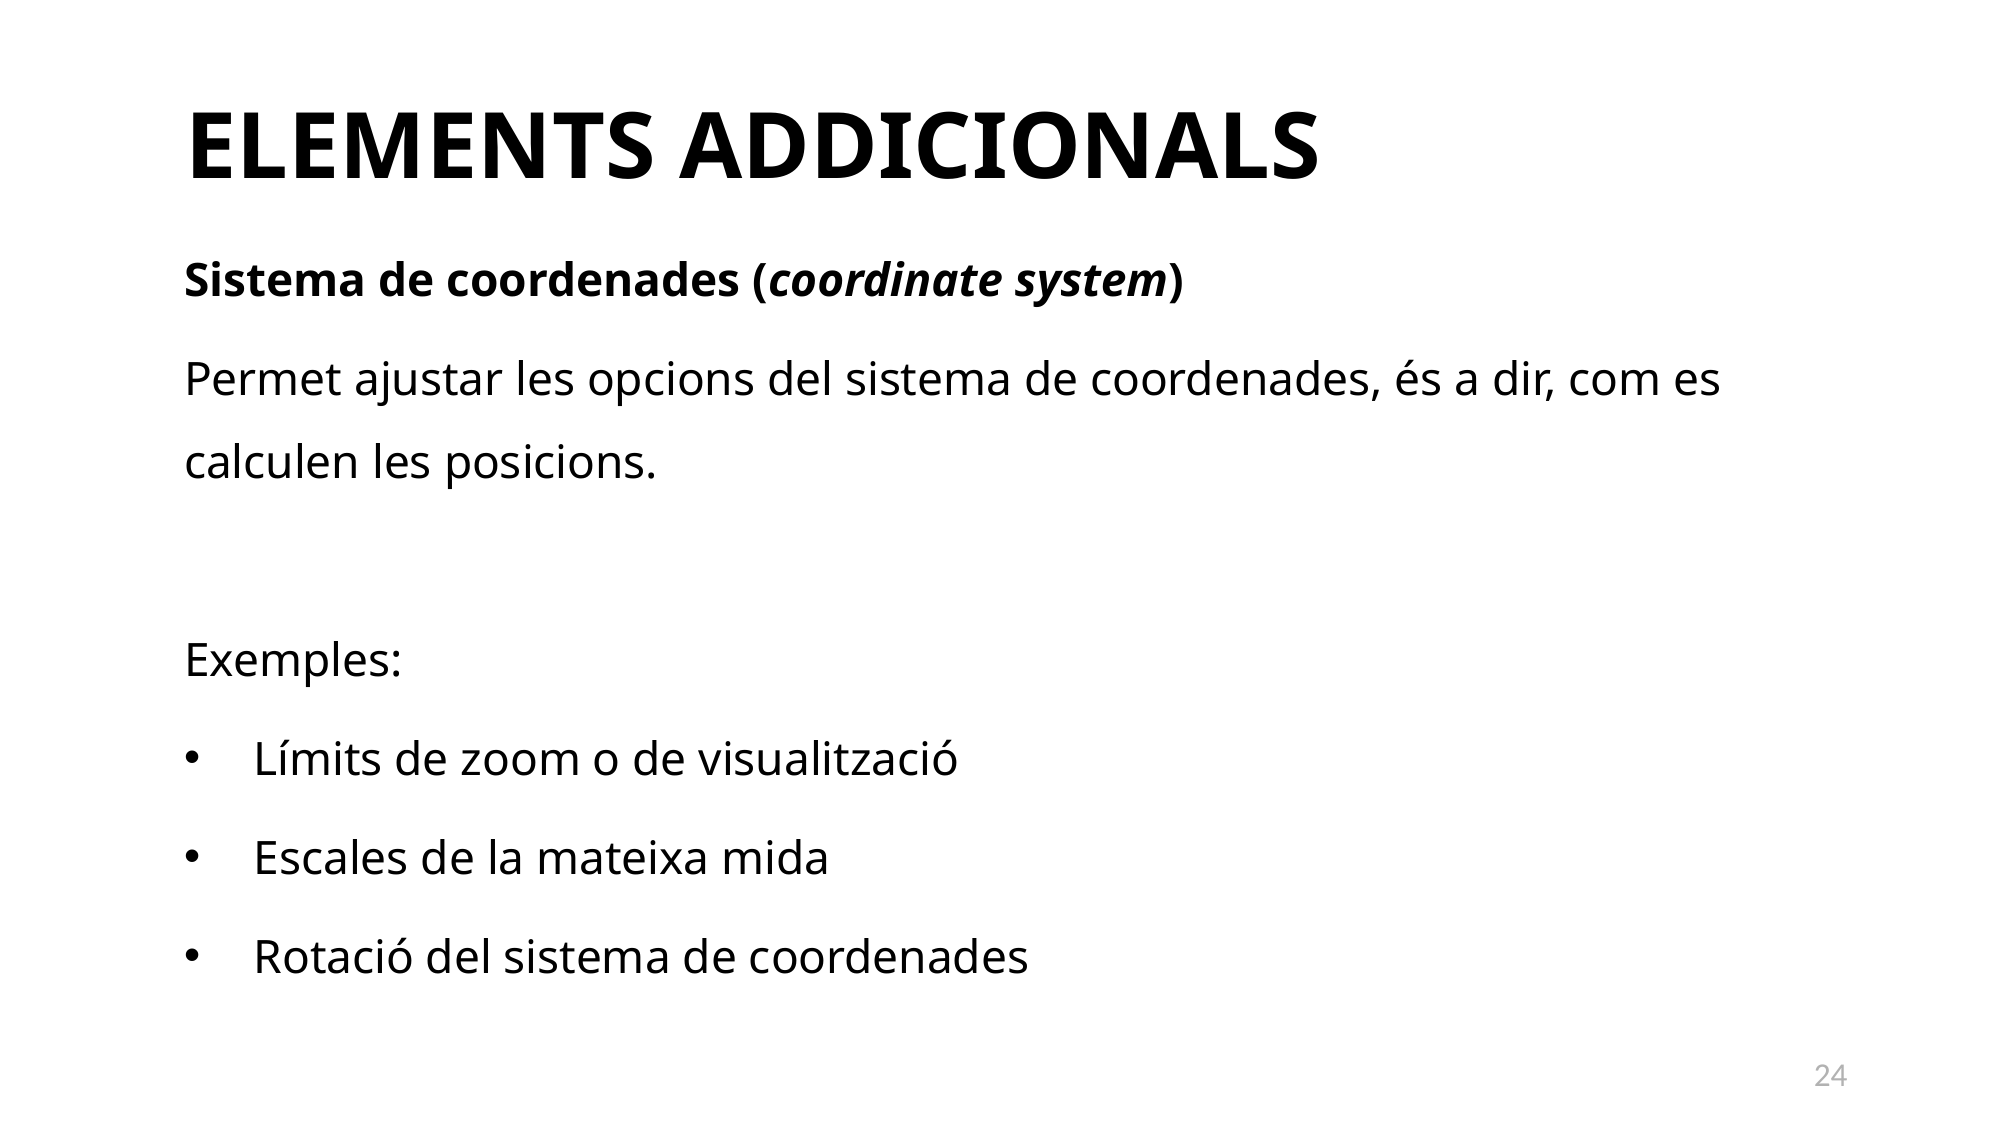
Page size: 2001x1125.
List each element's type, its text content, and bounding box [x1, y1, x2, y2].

list Elements addicionals [170, 92, 1826, 199]
list Sistema de coordenades (coordinate system) Permet ajustar les opcions del sistema de coordenades, és a dir, com es calculen les posicions. Exemples: Límits de zoom o de visualització Escales de la mateixa mida Rotació del sistema de coordenades [169, 215, 1825, 995]
slide_number 24 [1412, 1042, 1863, 1103]
